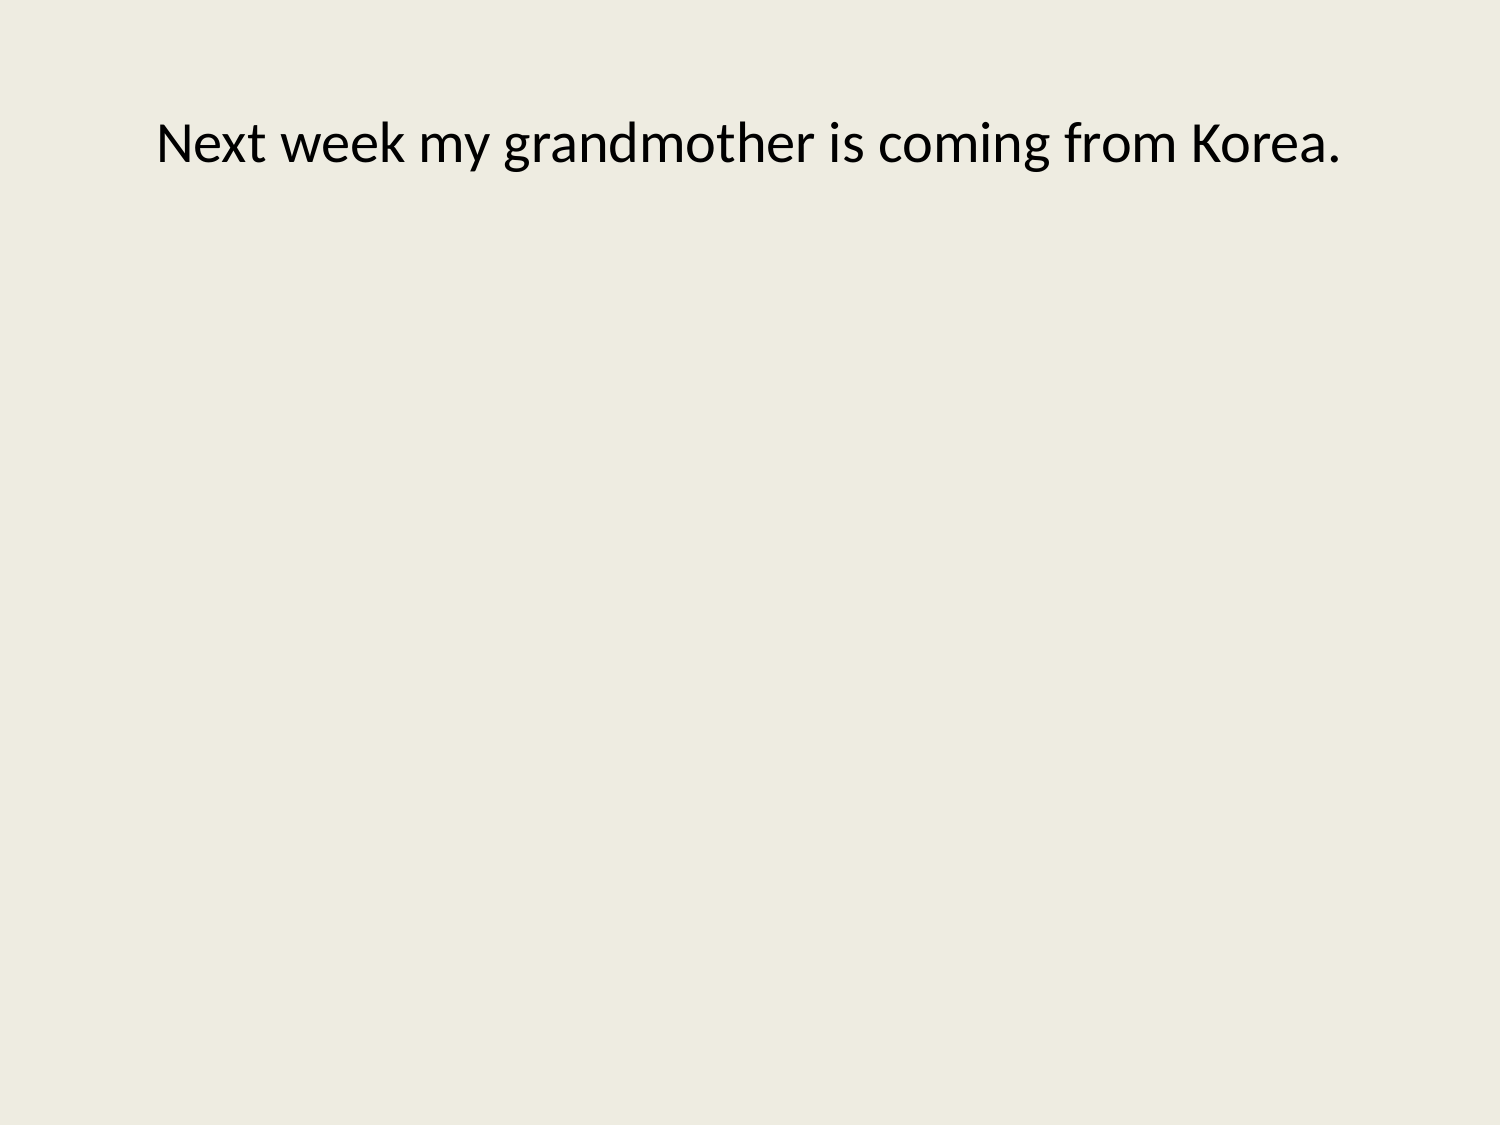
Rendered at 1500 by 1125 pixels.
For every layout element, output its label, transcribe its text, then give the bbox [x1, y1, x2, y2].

title Next week my grandmother is coming from Korea. [75, 45, 1425, 233]
